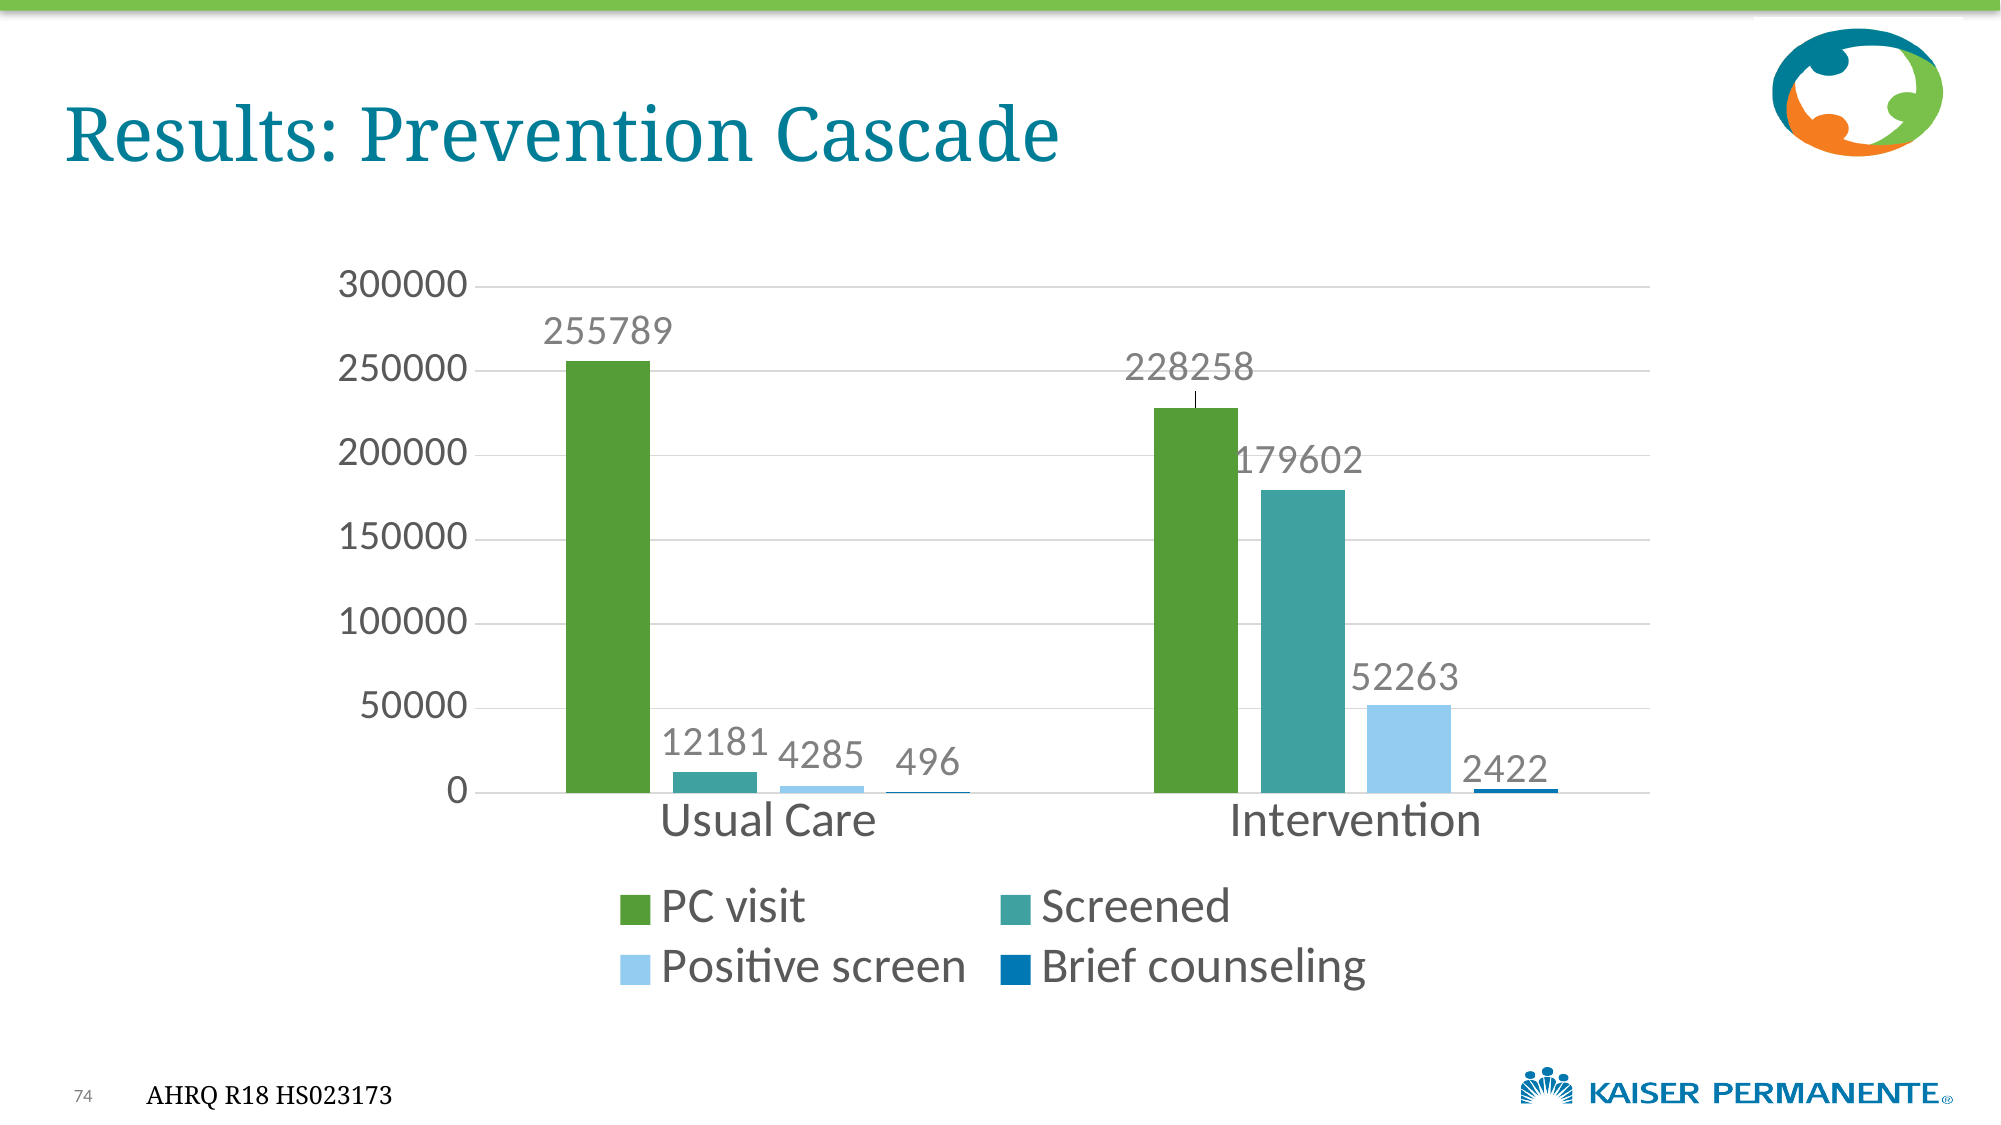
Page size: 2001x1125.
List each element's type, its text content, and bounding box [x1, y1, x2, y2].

picture [1793, 1091, 1798, 1104]
picture [1837, 1091, 1846, 1104]
picture [1760, 1086, 1768, 1091]
picture [1760, 1095, 1767, 1104]
picture [1883, 1091, 1892, 1104]
picture [1754, 17, 1963, 172]
picture [1685, 1095, 1693, 1104]
picture [1685, 1086, 1693, 1091]
picture [1811, 1098, 1824, 1104]
picture [1529, 1088, 1566, 1104]
picture [1551, 1067, 1953, 1104]
title Results: Prevention Cascade [50, 25, 1745, 185]
picture [1596, 1096, 1604, 1104]
picture [1612, 1098, 1625, 1104]
picture [1900, 1086, 1907, 1104]
slide_number 74 [24, 1080, 107, 1109]
picture [1521, 1067, 1544, 1083]
chart [309, 250, 1678, 1006]
picture [1782, 1091, 1787, 1104]
